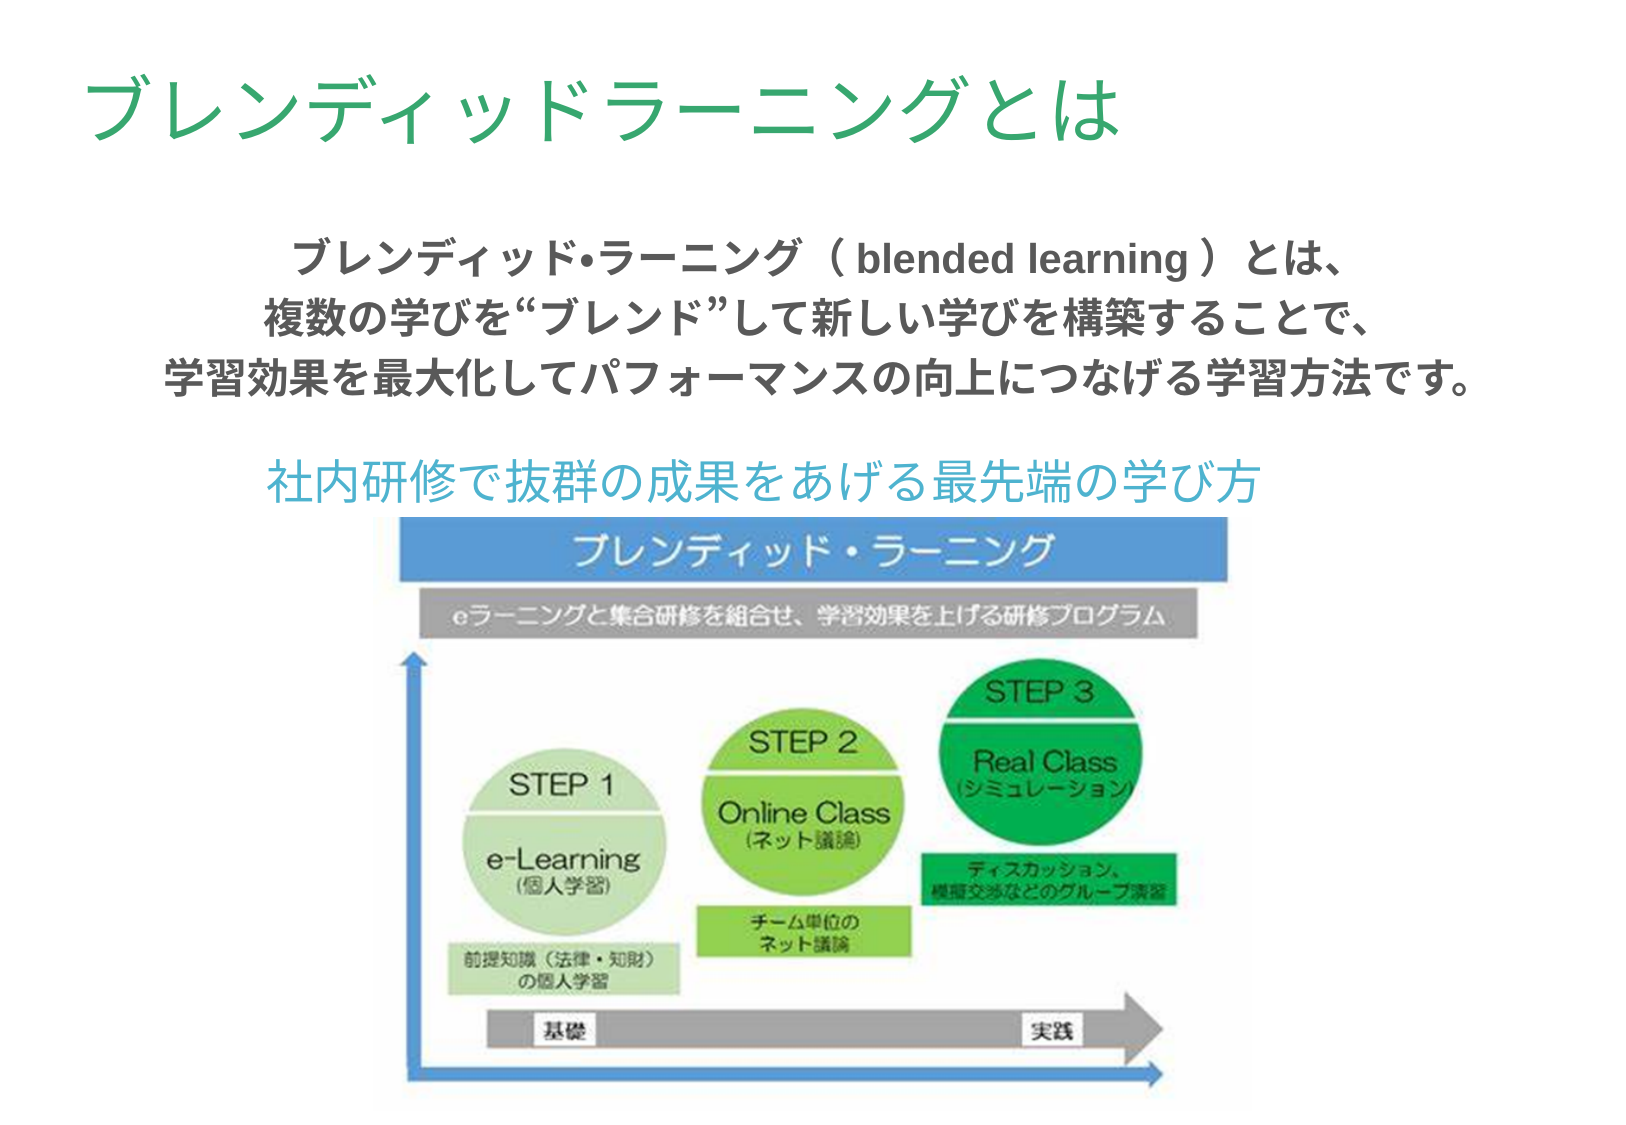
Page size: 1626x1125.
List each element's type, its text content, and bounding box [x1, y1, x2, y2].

picture [373, 517, 1252, 1111]
text_box 社内研修で抜群の成果をあげる最先端の学び方 [251, 444, 1310, 517]
text_box ブレンディッドラーニングとは [63, 56, 1479, 214]
text_box ブレンディッド・ラーニング（blended learning）とは、 複数の学びを“ブレンド”して新しい学びを構築することで、 学習効果を最大化してパフォーマンスの向上につなげる学習方法です。 [20, 214, 1625, 409]
